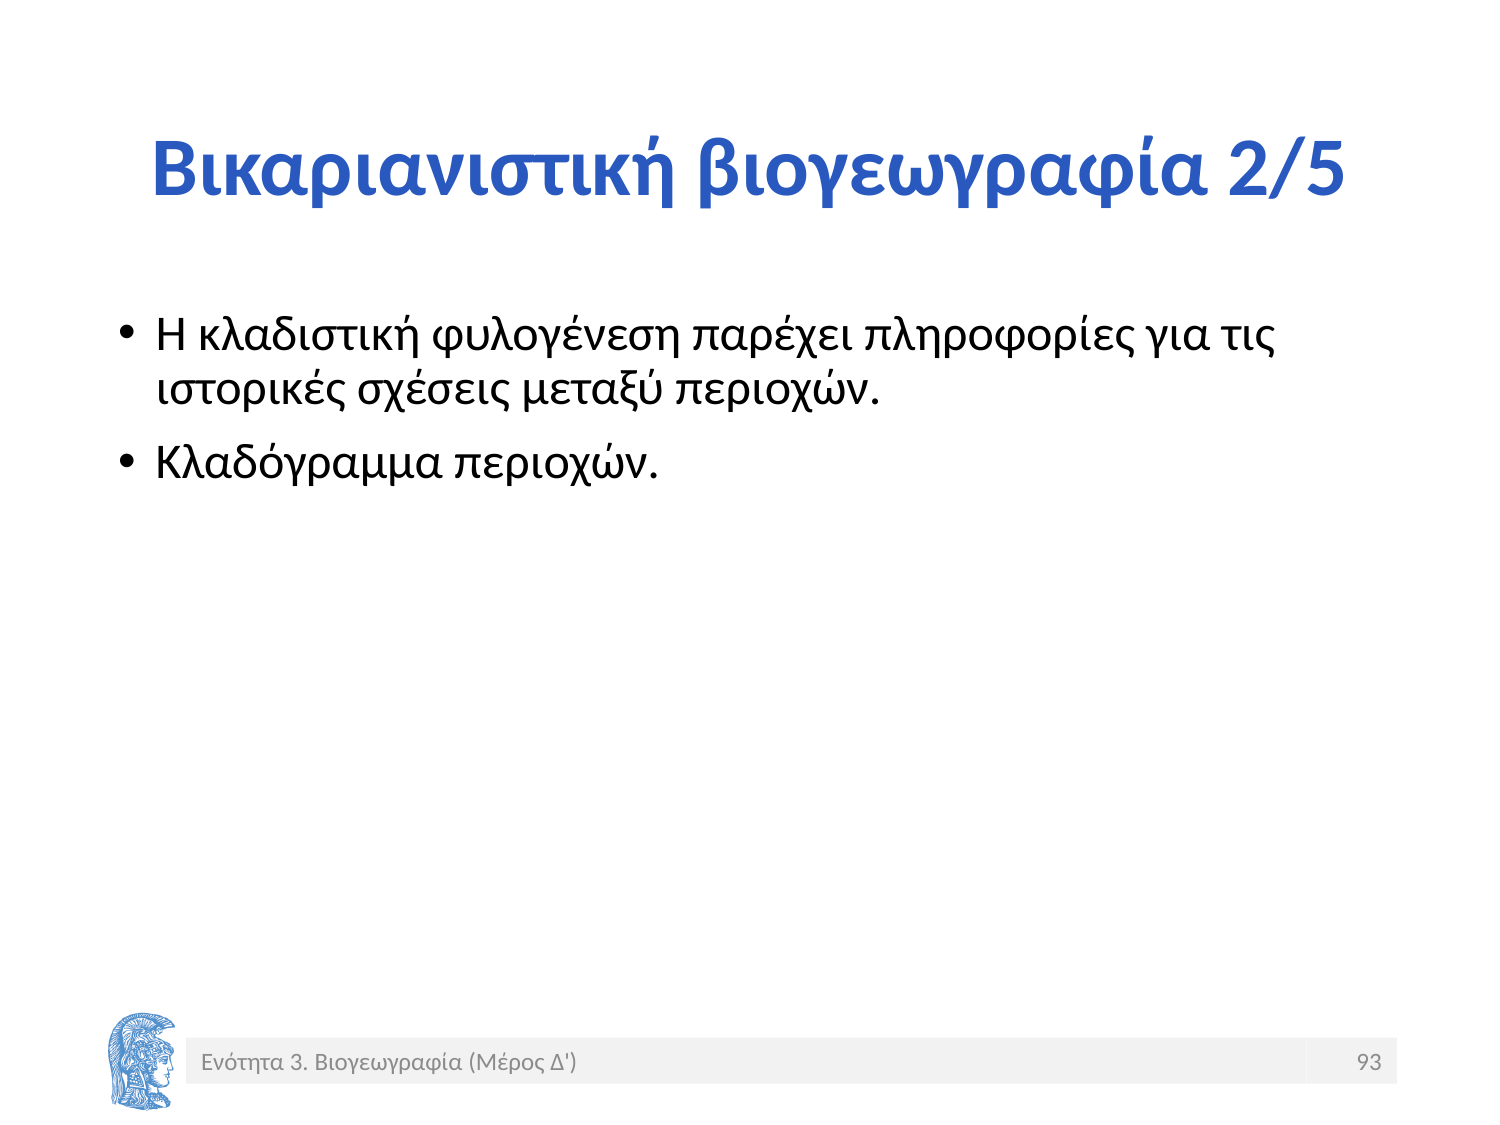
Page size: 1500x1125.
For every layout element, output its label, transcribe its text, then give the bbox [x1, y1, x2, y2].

title Βικαριανιστική βιογεωγραφία 2/5 [103, 59, 1397, 278]
picture [103, 1014, 186, 1114]
slide_number 93 [1306, 1037, 1397, 1084]
list Η κλαδιστική φυλογένεση παρέχει πληροφορίες για τις ιστορικές σχέσεις μεταξύ περιοχών. Κλαδόγραμμα περιοχών. [103, 299, 1397, 1014]
footer Ενότητα 3. Βιογεωγραφία (Μέρος Δ') [186, 1037, 1306, 1084]
